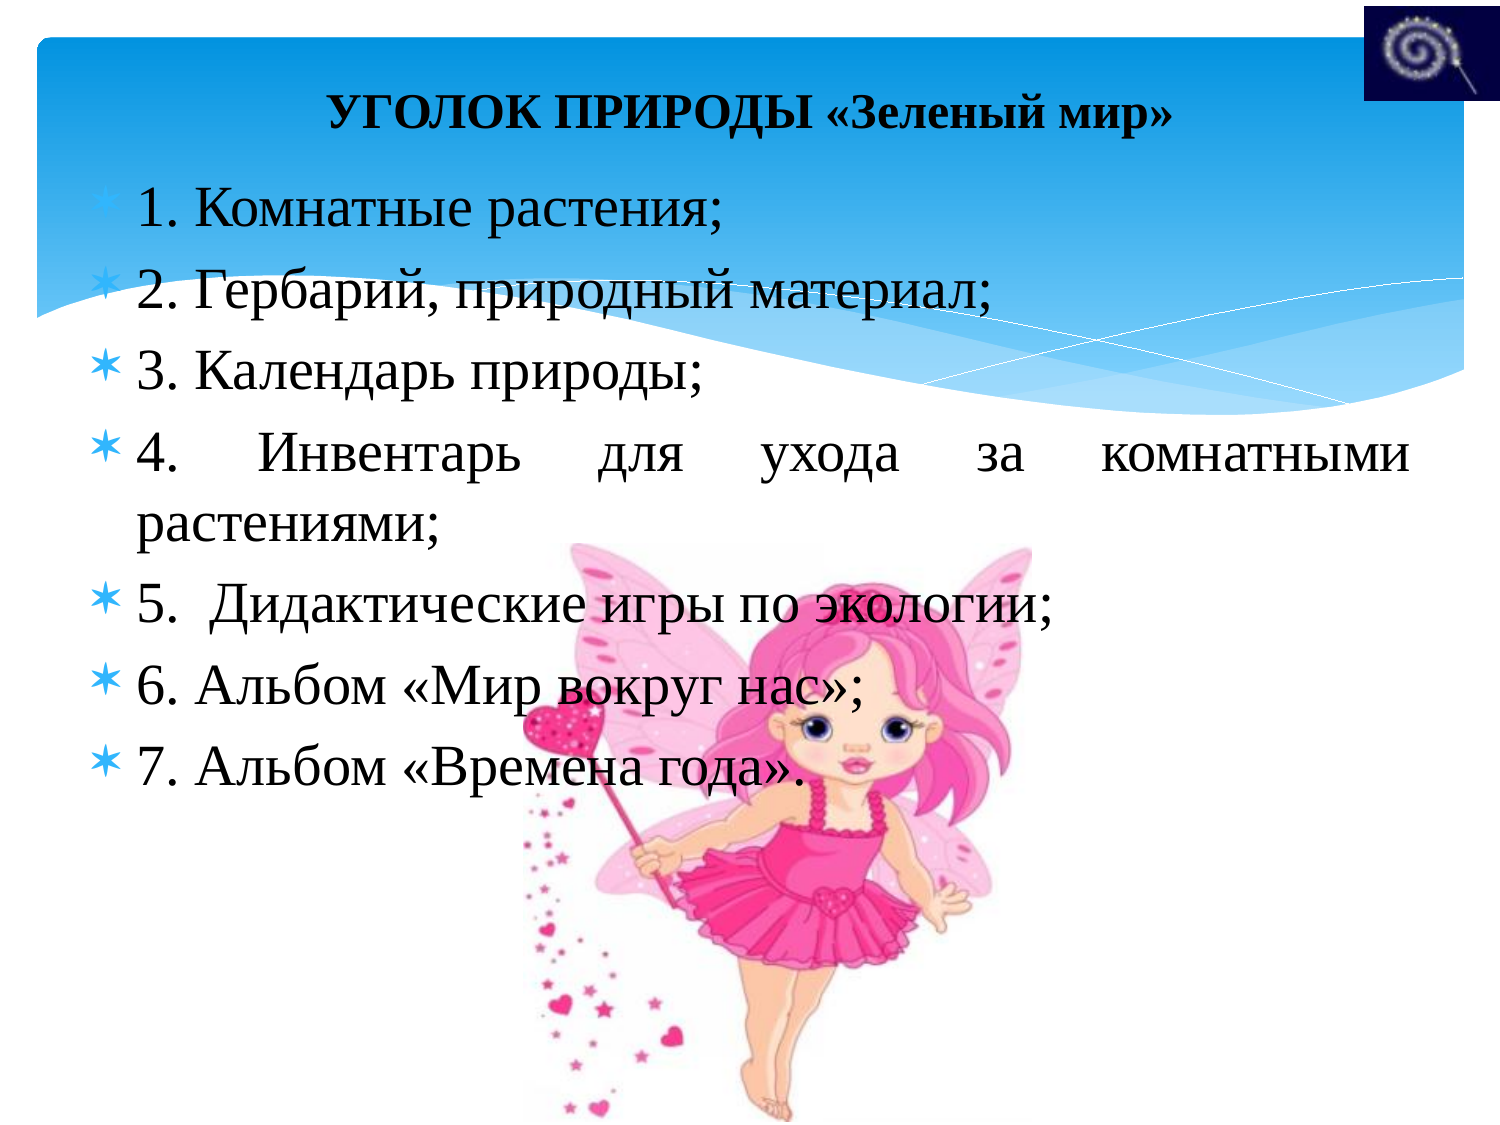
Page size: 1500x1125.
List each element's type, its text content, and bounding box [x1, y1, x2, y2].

title УГОЛОК ПРИРОДЫ «Зеленый мир» [75, 43, 1425, 173]
list 1. Комнатные растения; 2. Гербарий, природный материал; 3. Календарь природы; 4. Инвентарь для ухода за комнатными растениями; 5. Дидактические игры по экологии; 6. Альбом «Мир вокруг нас»; 7. Альбом «Времена года». [76, 160, 1427, 1083]
picture [523, 542, 1032, 1123]
picture [1363, 5, 1500, 101]
